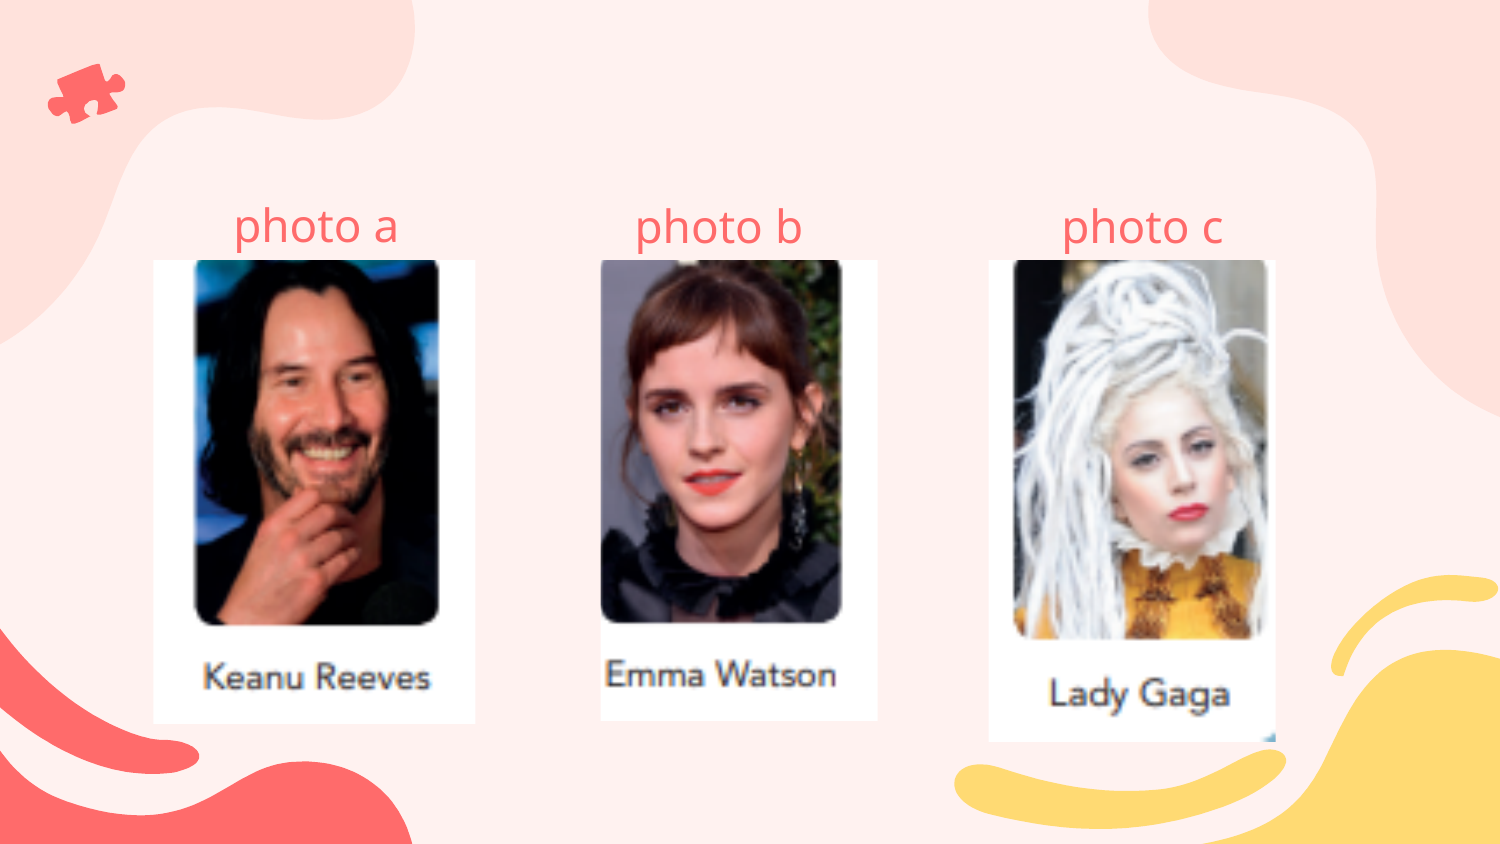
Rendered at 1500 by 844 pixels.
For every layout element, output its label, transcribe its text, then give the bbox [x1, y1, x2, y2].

title photo b [540, 188, 898, 263]
picture [600, 260, 878, 721]
title photo a [138, 186, 495, 261]
picture [152, 260, 476, 725]
title photo c [964, 188, 1322, 263]
text_box [47, 63, 126, 124]
picture [988, 260, 1276, 742]
